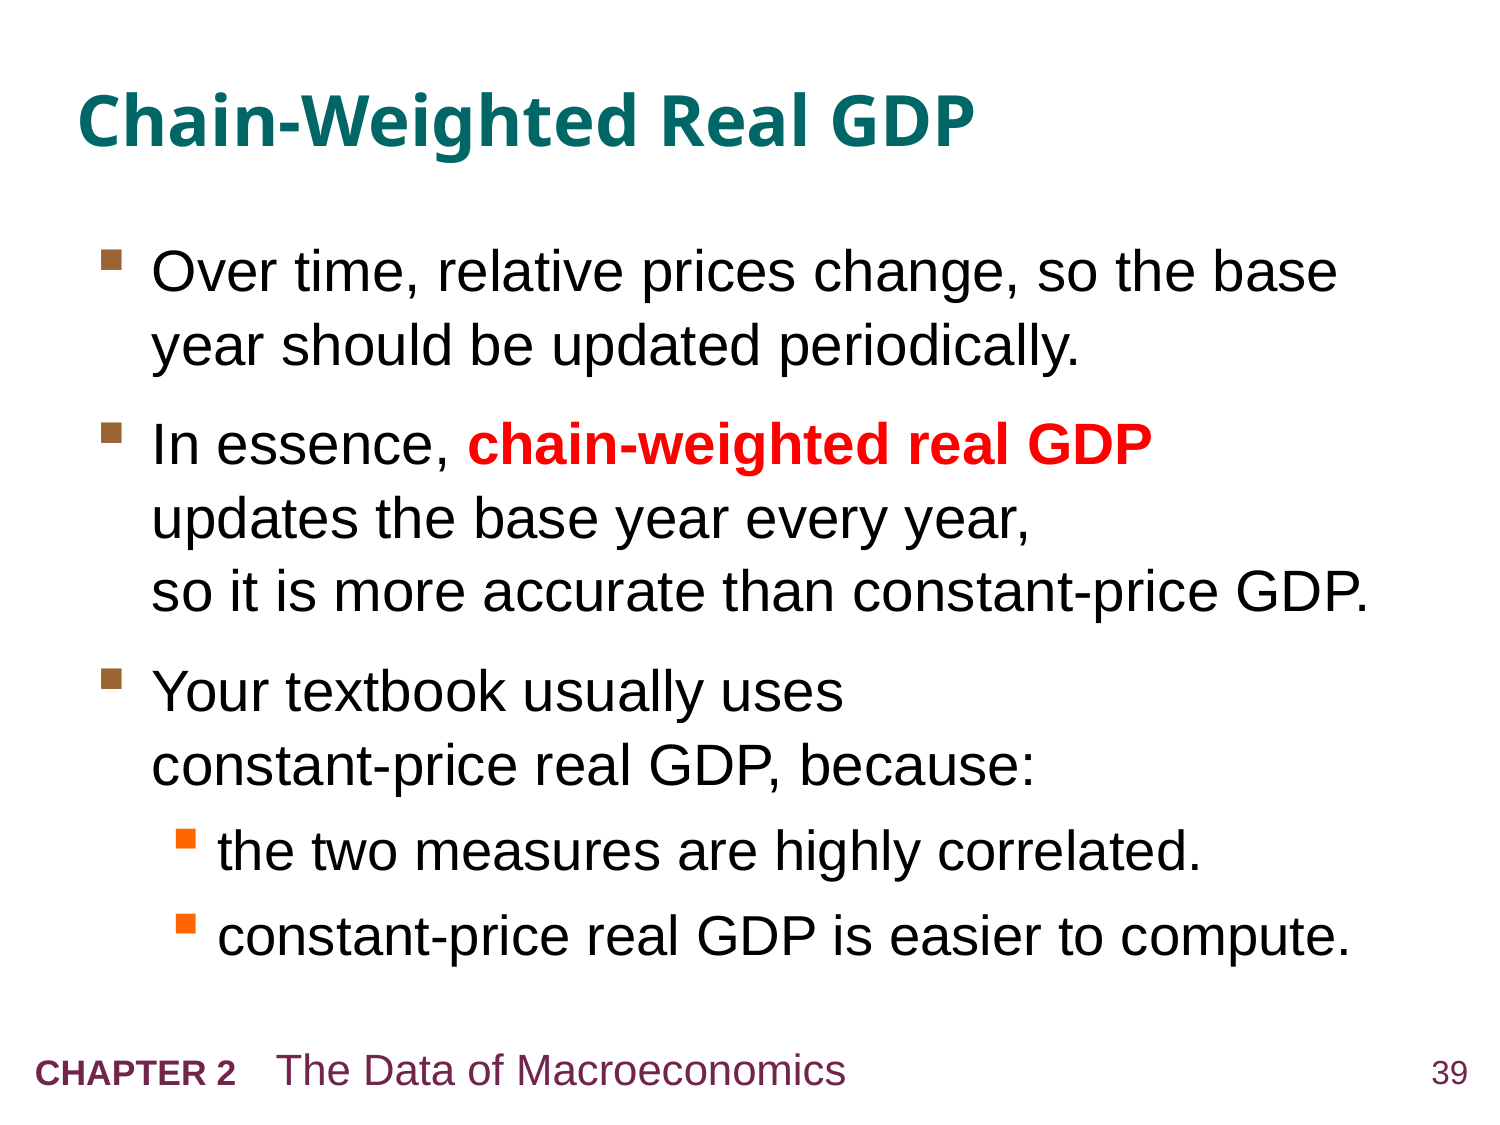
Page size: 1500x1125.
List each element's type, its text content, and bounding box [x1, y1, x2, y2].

list Over time, relative prices change, so the base year should be updated periodically. In essence, chain-weighted real GDP updates the base year every year, so it is more accurate than constant-price GDP. Your textbook usually uses constant-price real GDP, because: the two measures are highly correlated. constant-price real GDP is easier to compute. [80, 222, 1472, 1080]
title Chain-Weighted Real GDP [76, 38, 1430, 193]
